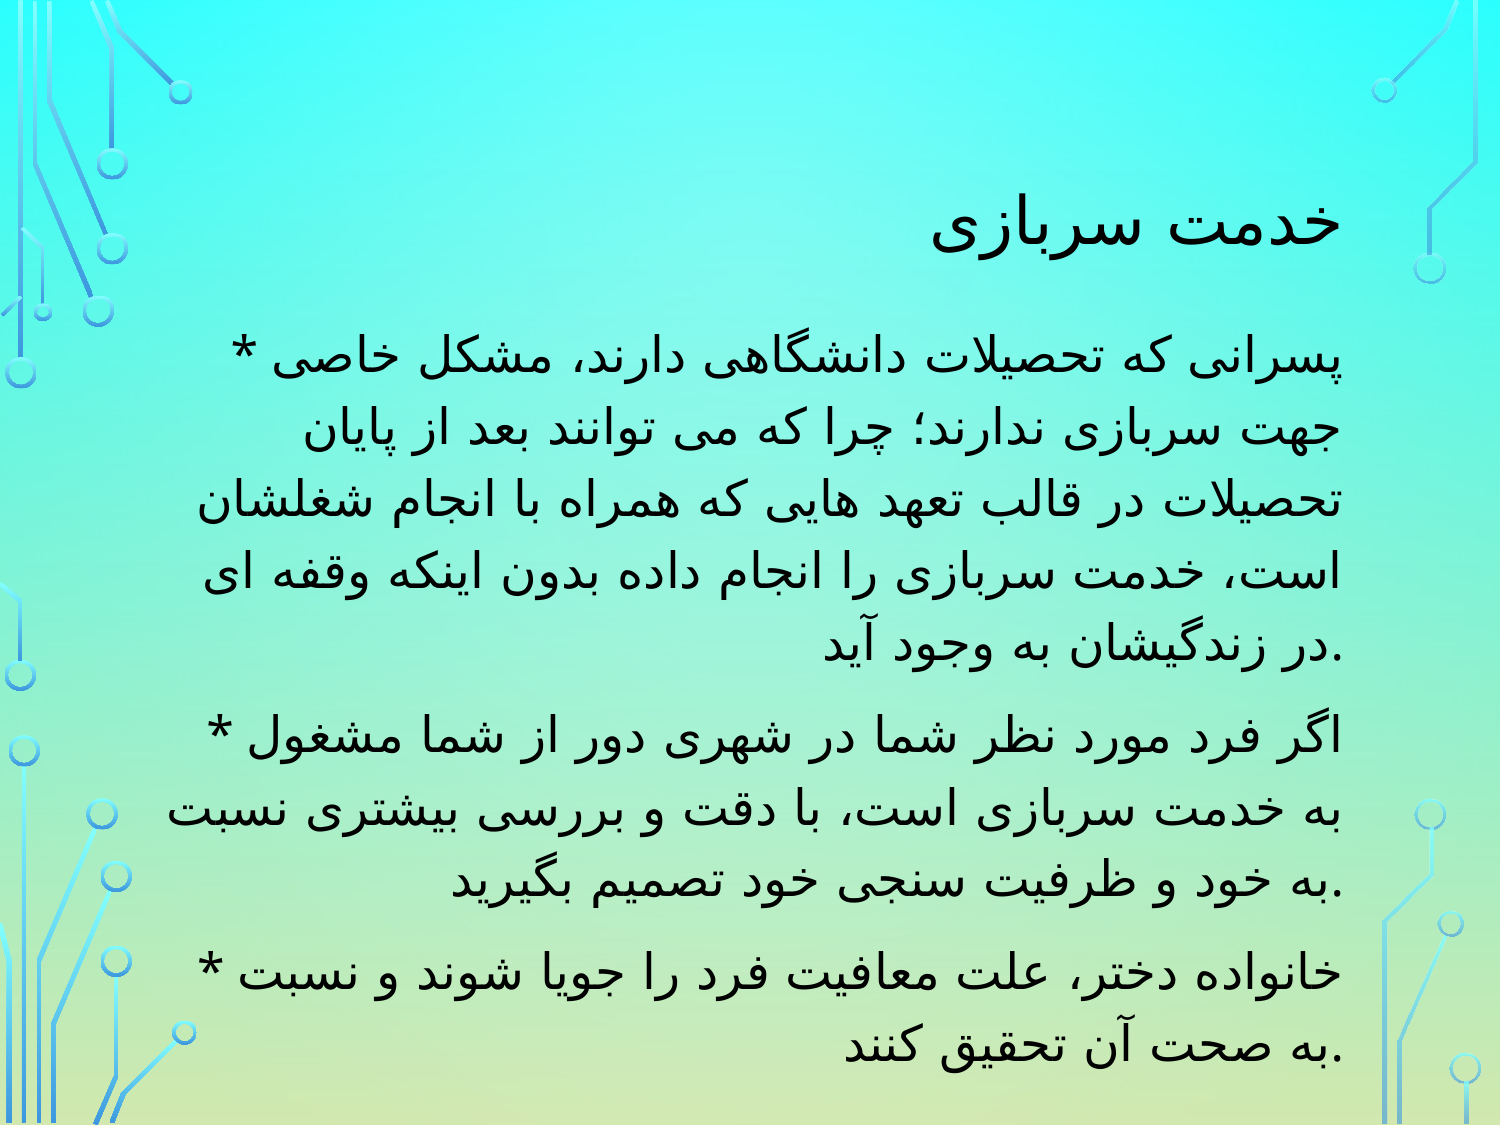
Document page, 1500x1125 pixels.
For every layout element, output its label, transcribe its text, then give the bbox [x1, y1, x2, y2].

title خدمت سربازی [140, 101, 1360, 302]
list * پسرانی که تحصیلات دانشگاهی دارند، مشکل خاصی جهت سربازی ندارند؛ چرا که می توانند بعد از پایان تحصیلات در قالب تعهد هایی که همراه با انجام شغلشان است، خدمت سربازی را انجام داده بدون اینکه وقفه ای در زندگیشان به وجود آید. * اگر فرد مورد نظر شما در شهری دور از شما مشغول به خدمت سربازی است، با دقت و بررسی بیشتری نسبت به خود و ظرفیت سنجی خود تصمیم بگیرید. * خانواده دختر، علت معافیت فرد را جویا شوند و نسبت به صحت آن تحقیق کنند. [140, 302, 1360, 1059]
